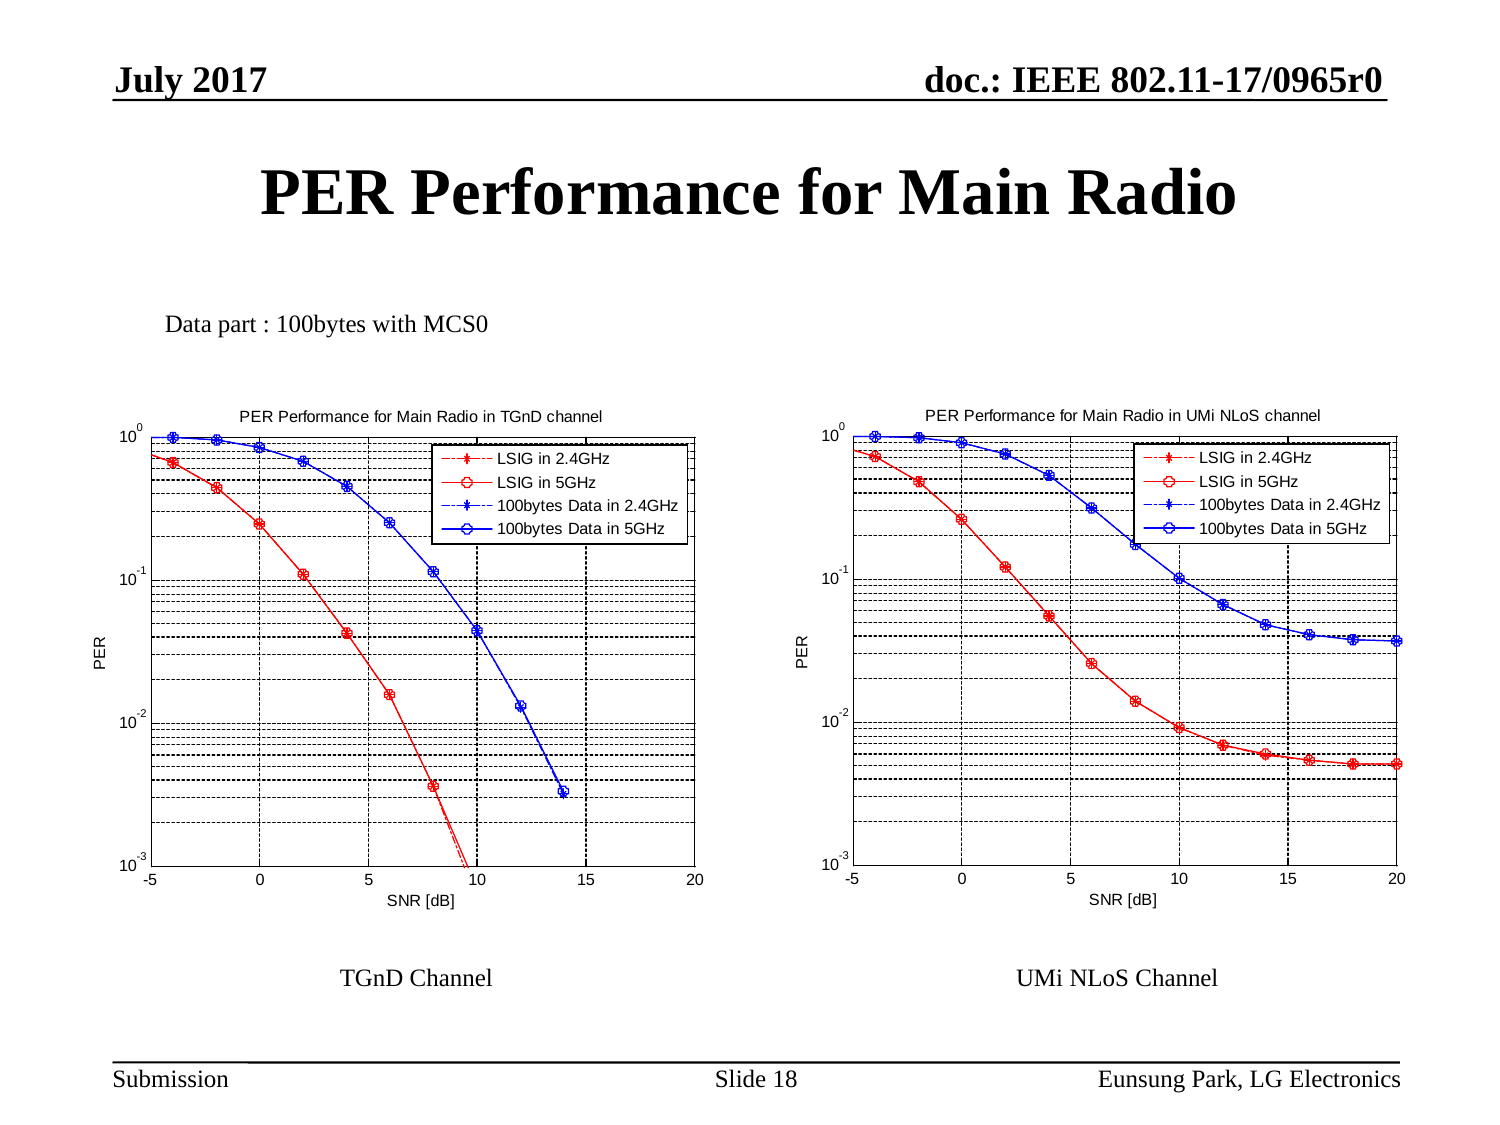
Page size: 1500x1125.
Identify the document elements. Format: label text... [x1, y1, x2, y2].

picture [60, 396, 1464, 925]
footer Eunsung Park, LG Electronics [1038, 1061, 1402, 1093]
text_box TGnD Channel [324, 954, 513, 1000]
title PER Performance for Main Radio [112, 112, 1388, 263]
text_box Data part : 100bytes with MCS0 [149, 299, 838, 345]
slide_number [114, 54, 270, 101]
slide_number Slide 18 [712, 1061, 800, 1093]
text_box UMi NLoS Channel [1001, 954, 1239, 1000]
